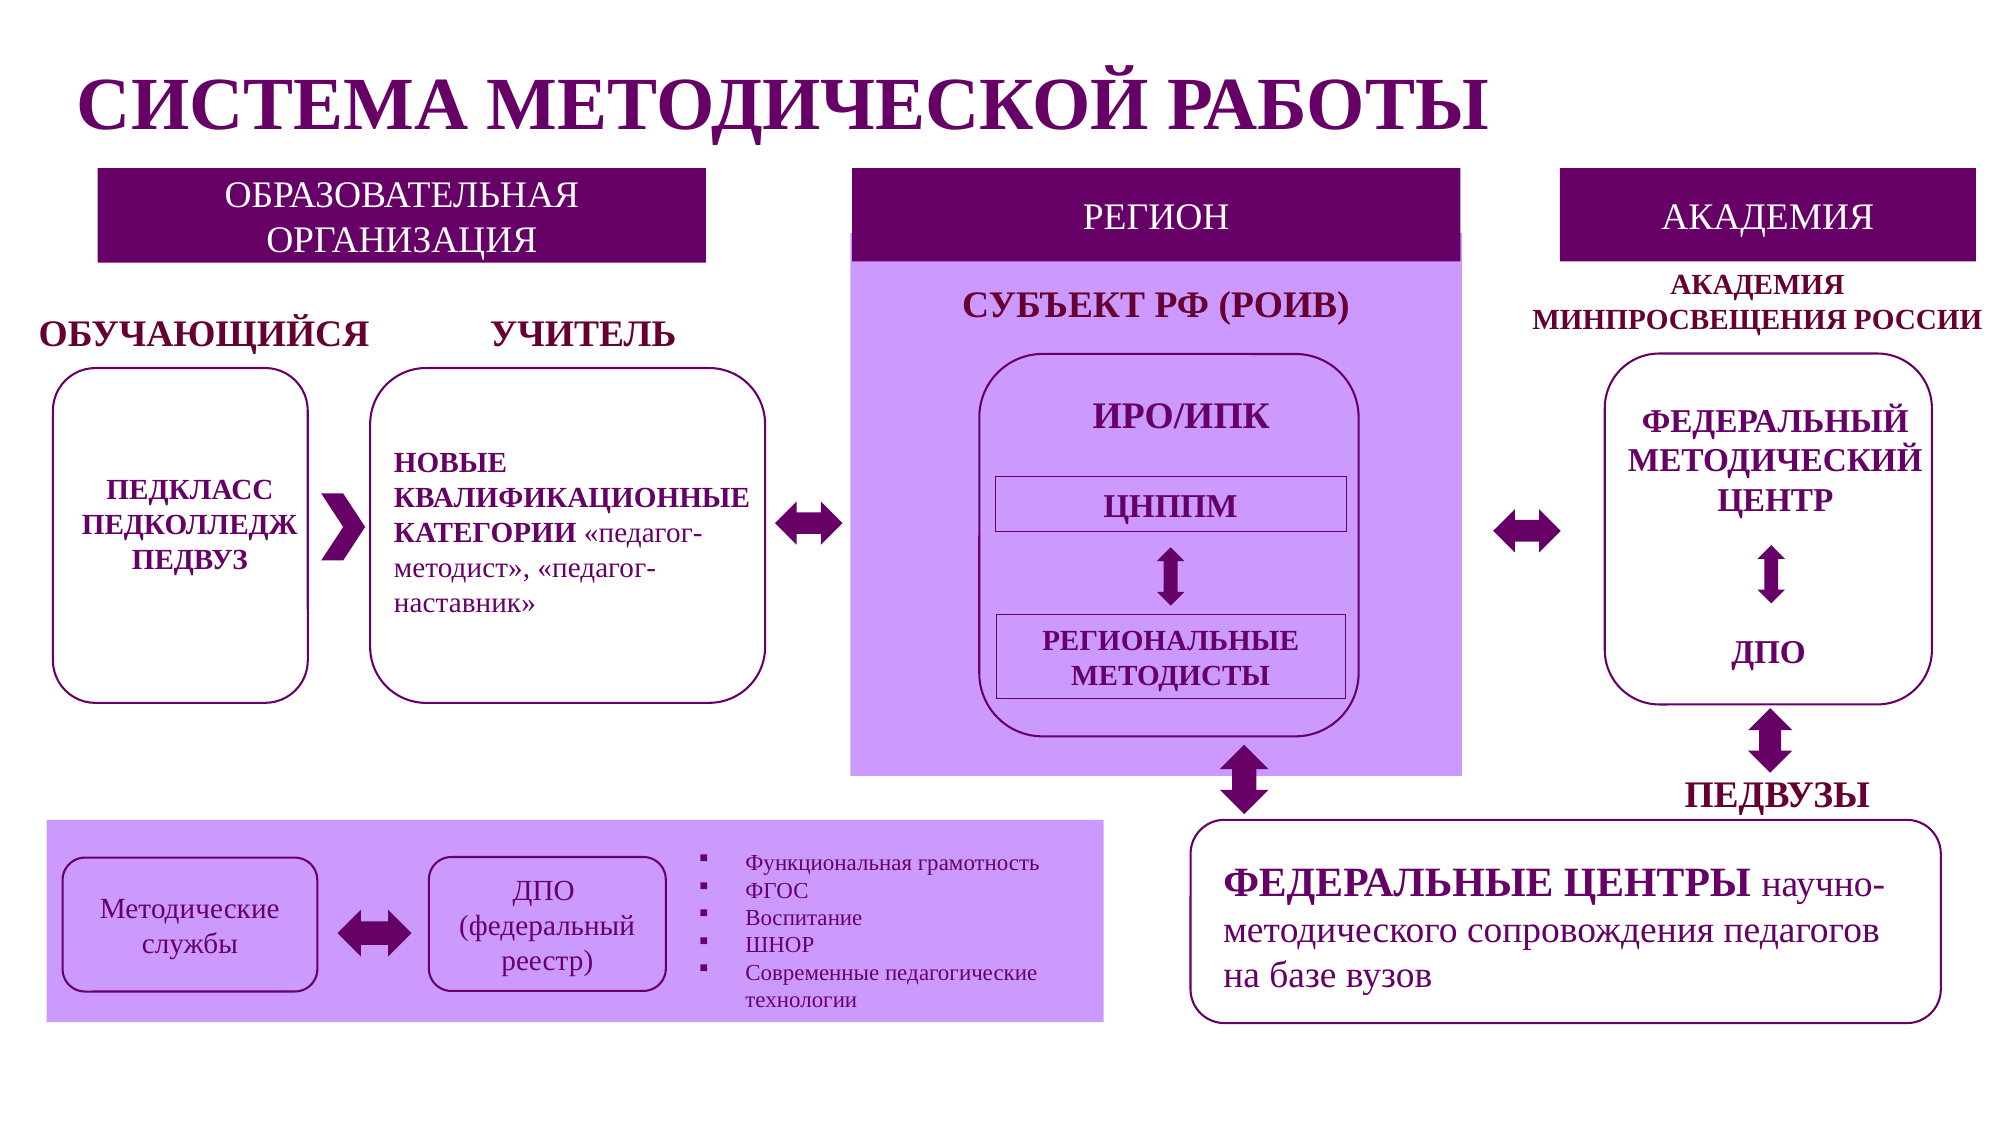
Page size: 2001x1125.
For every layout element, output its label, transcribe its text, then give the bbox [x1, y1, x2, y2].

text_box ПЕДВУЗЫ [1599, 762, 1955, 823]
text_box СИСТЕМА МЕТОДИЧЕСКОЙ РАБОТЫ [62, 65, 1955, 152]
text_box Функциональная грамотность ФГОС Воспитание ШНОР Современные педагогические технологии [683, 840, 1086, 1020]
text_box [1754, 543, 1788, 605]
text_box [335, 907, 413, 960]
text_box АКАДЕМИЯ МИНПРОСВЕЩЕНИЯ РОССИИ [1507, 257, 2000, 343]
text_box [369, 366, 767, 704]
text_box [1491, 506, 1563, 555]
text_box АКАДЕМИЯ [1559, 167, 1977, 263]
text_box [1603, 352, 1933, 706]
text_box УЧИТЕЛЬ [475, 301, 692, 361]
text_box СУБЪЕКТ РФ (РОИВ) [929, 272, 1383, 332]
text_box [51, 366, 309, 704]
text_box [1745, 706, 1795, 775]
text_box [319, 492, 367, 562]
text_box [1217, 743, 1271, 816]
text_box ФЕДЕРАЛЬНЫЙ МЕТОДИЧЕСКИЙ ЦЕНТР [1931, 391, 1941, 526]
text_box [978, 352, 1360, 738]
text_box [773, 499, 845, 548]
text_box [849, 232, 1463, 777]
text_box РЕГИОН [851, 167, 1461, 263]
text_box [1189, 818, 1942, 1025]
text_box [46, 819, 1105, 1023]
text_box ПЕДКЛАСС ПЕДКОЛЛЕДЖ ПЕДВУЗ [309, 427, 318, 583]
text_box ОБУЧАЮЩИЙСЯ [23, 301, 385, 361]
text_box ДПО (федеральный реестр) [427, 855, 667, 992]
text_box НОВЫЕ КВАЛИФИКАЦИОННЫЕ КАТЕГОРИИ «педагог-методист», «педагог-наставник» [762, 401, 781, 661]
text_box Методические службы [61, 856, 319, 993]
text_box ОБРАЗОВАТЕЛЬНАЯ ОРГАНИЗАЦИЯ [97, 167, 707, 264]
